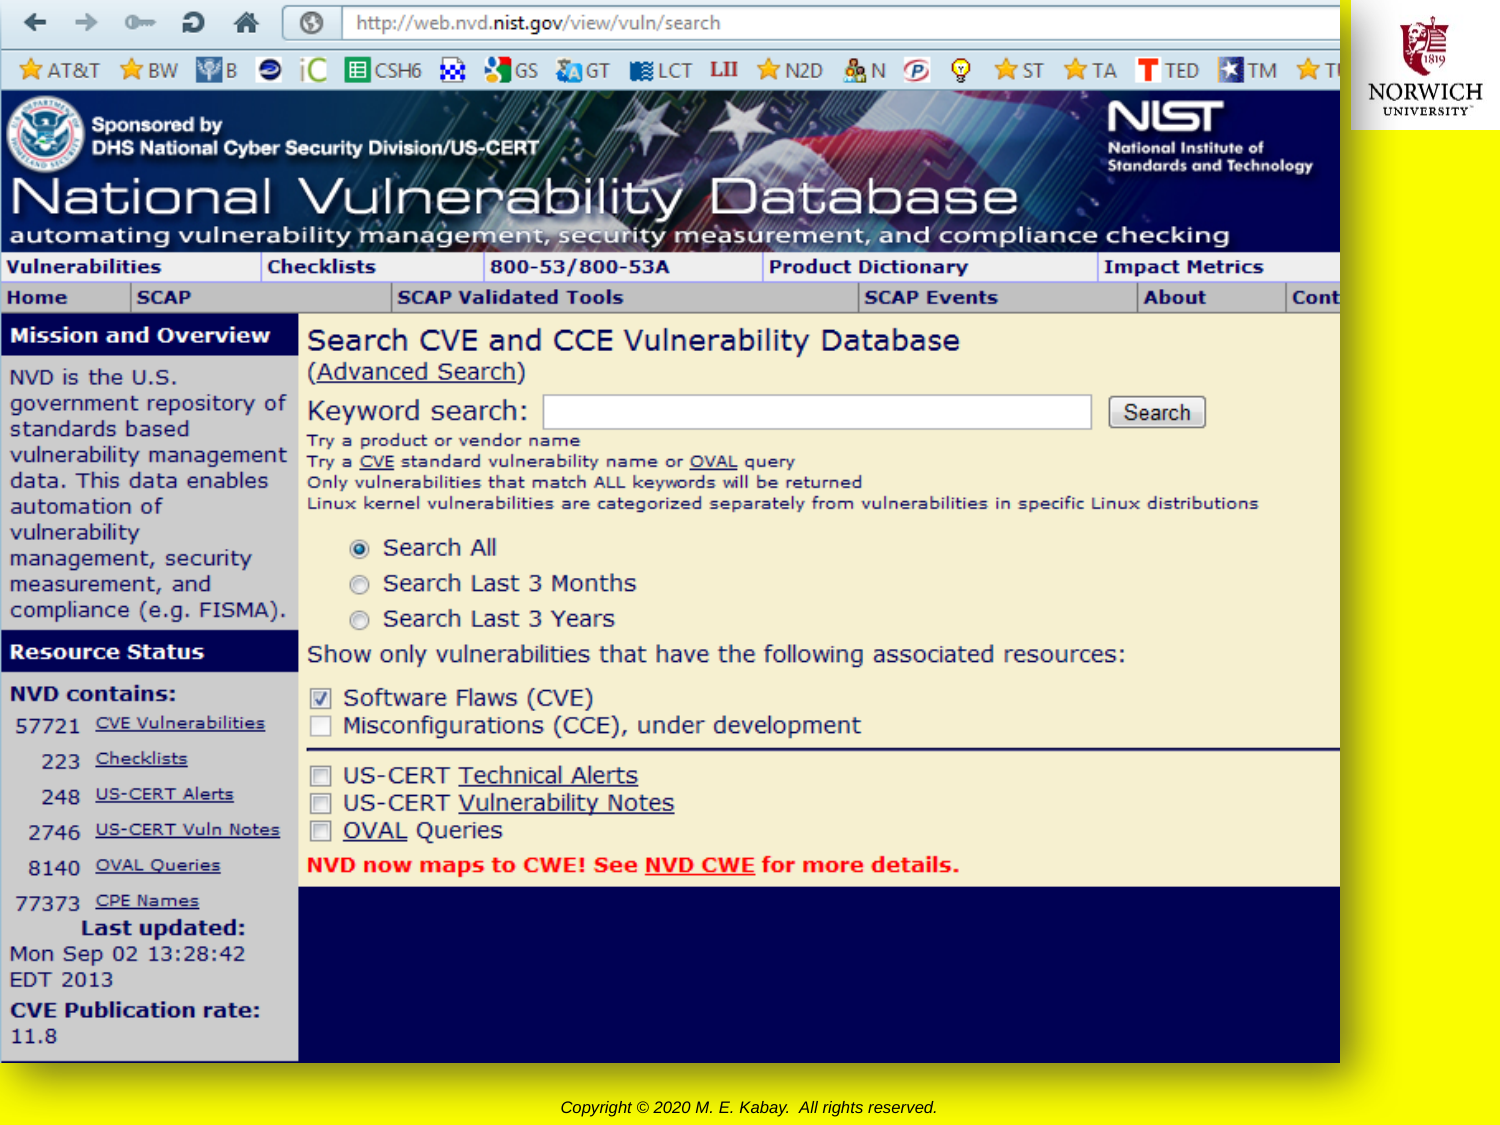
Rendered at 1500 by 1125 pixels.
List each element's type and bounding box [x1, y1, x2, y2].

picture [1351, 0, 1500, 130]
picture [0, 0, 1341, 1063]
